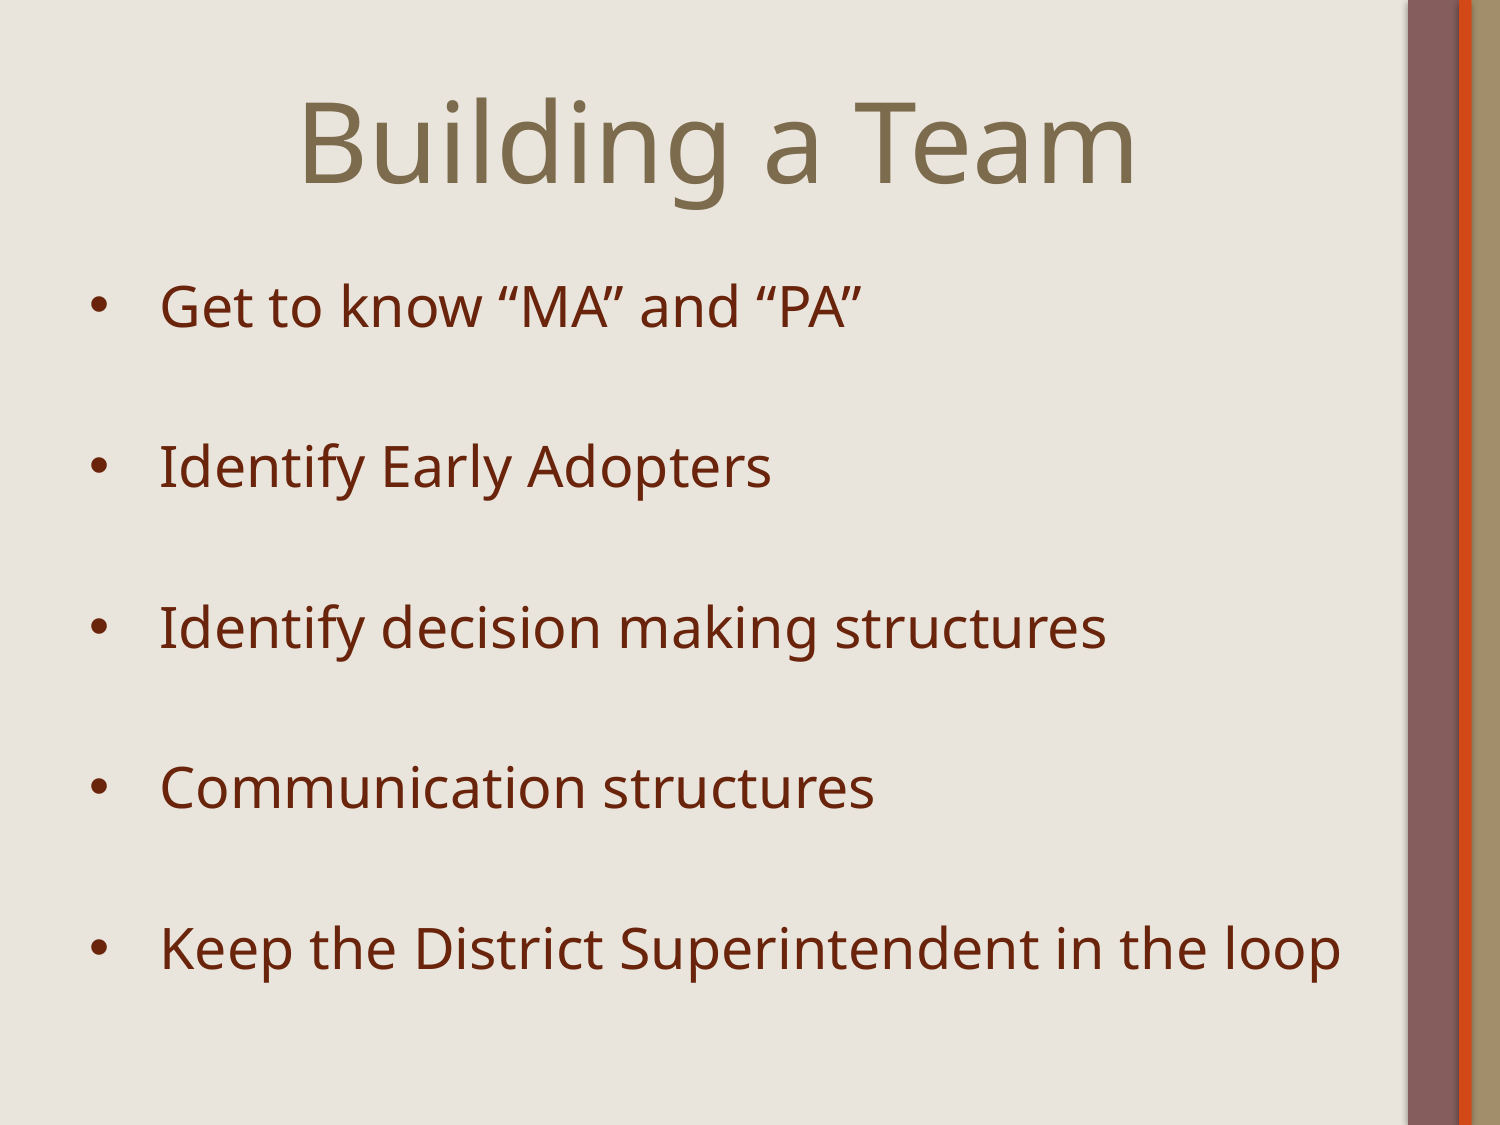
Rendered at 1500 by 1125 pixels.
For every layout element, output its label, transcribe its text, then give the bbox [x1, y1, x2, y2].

title Building a Team [75, 45, 1363, 233]
list Get to know “MA” and “PA” Identify Early Adopters Identify decision making structures Communication structures Keep the District Superintendent in the loop [75, 262, 1363, 1005]
